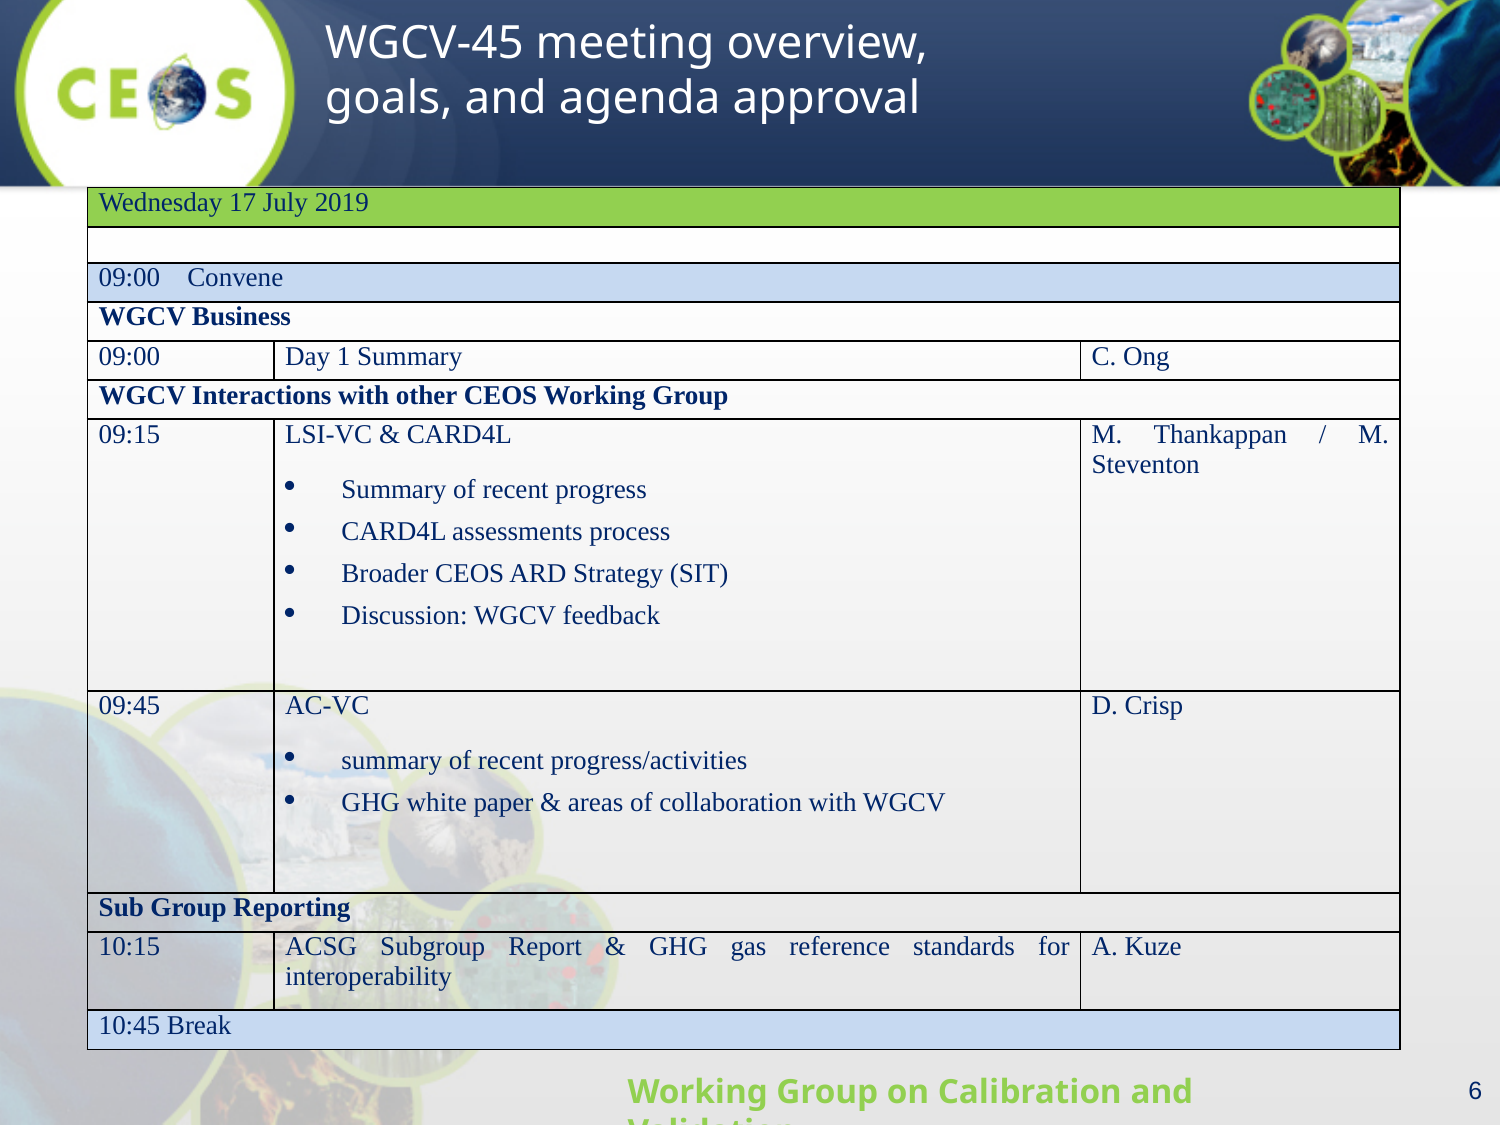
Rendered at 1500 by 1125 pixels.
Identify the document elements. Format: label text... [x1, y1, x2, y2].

table_cell [88, 228, 1399, 262]
table_cell C. Ong [1081, 342, 1399, 379]
table_cell Sub Group Reporting [88, 894, 1399, 931]
table_header Wednesday 17 July 2019 [88, 188, 1399, 226]
table_cell 09:15 [88, 420, 273, 690]
table_cell M. Thankappan / M. Steventon [1081, 420, 1399, 690]
table_cell ACSG Subgroup Report & GHG gas reference standards for interoperability [275, 933, 1080, 1009]
table_cell LSI-VC & CARD4L Summary of recent progress CARD4L assessments process Broader CEOS ARD Strategy (SIT) Discussion: WGCV feedback [275, 420, 1080, 690]
picture [0, 0, 1500, 1125]
table_cell 10:45 Break [88, 1011, 1399, 1049]
table_cell Day 1 Summary [275, 342, 1080, 379]
table_cell AC-VC summary of recent progress/activities GHG white paper & areas of collaboration with WGCV [275, 692, 1080, 892]
table_cell WGCV Interactions with other CEOS Working Group [88, 381, 1399, 418]
table_cell 09:45 [88, 692, 273, 892]
table_cell D. Crisp [1081, 692, 1399, 892]
table_cell 09:00 [88, 342, 273, 379]
table_cell WGCV Business [88, 303, 1399, 340]
table_cell 10:15 [88, 933, 273, 1009]
table_cell A. Kuze [1081, 933, 1399, 1009]
table_cell 09:00 Convene [88, 264, 1399, 301]
